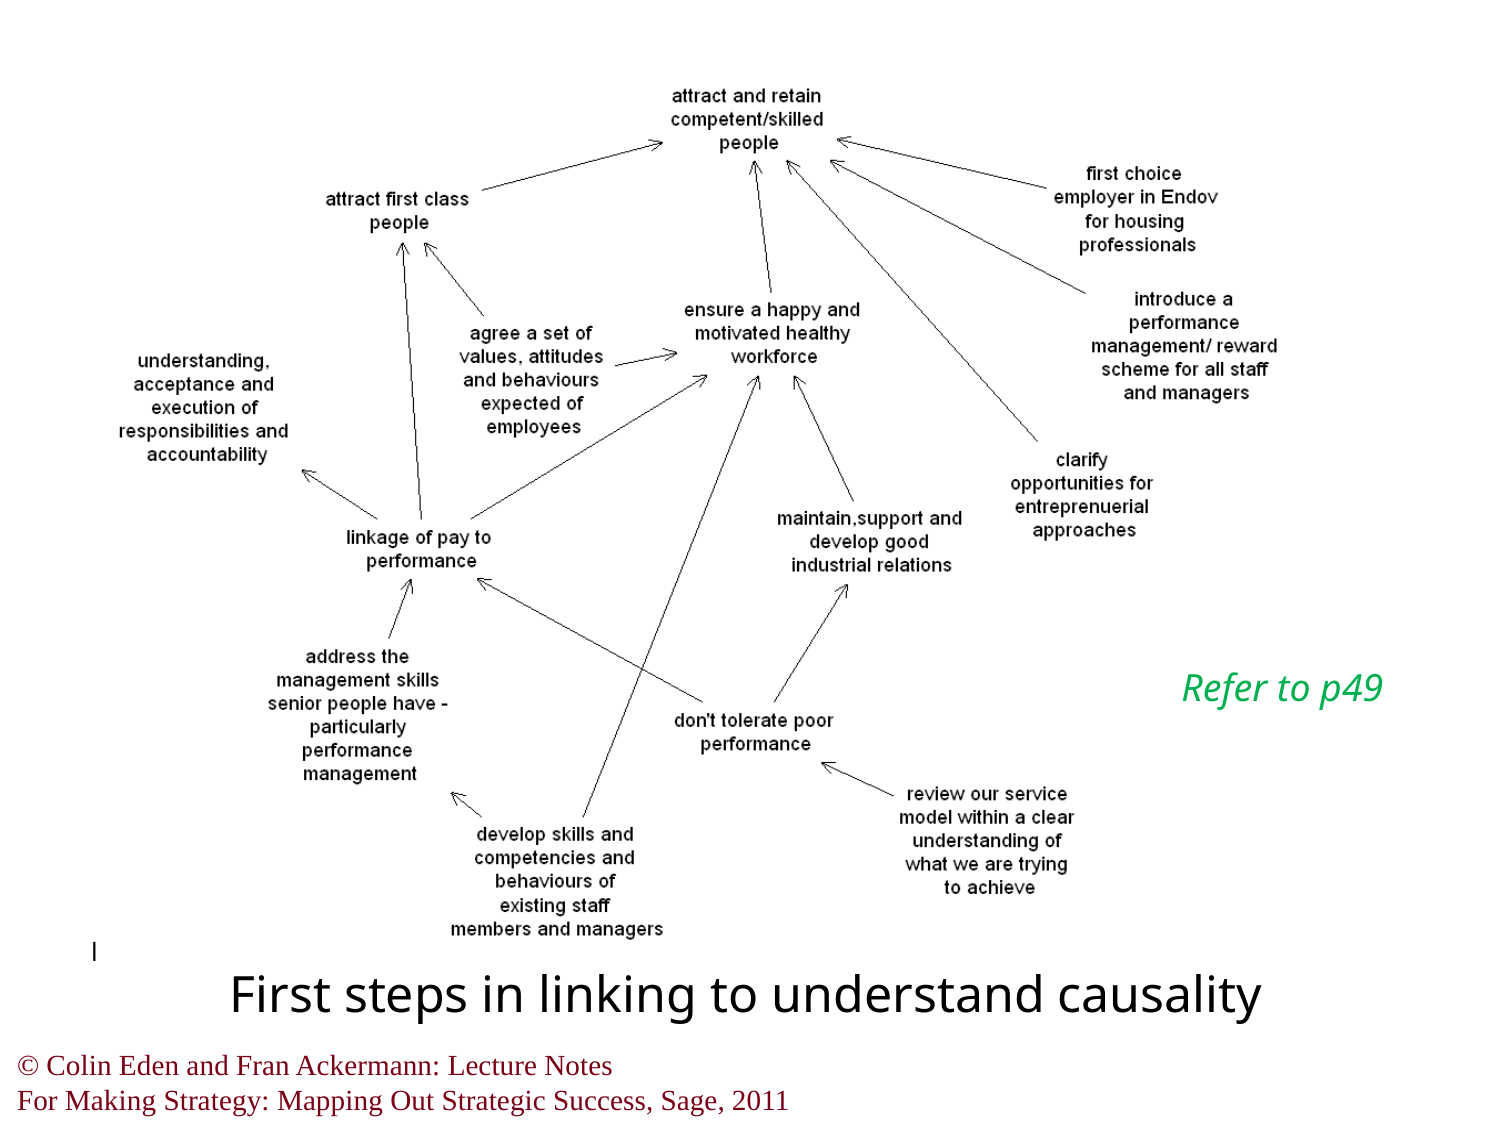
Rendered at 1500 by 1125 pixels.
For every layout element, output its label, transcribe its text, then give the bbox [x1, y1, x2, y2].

picture [0, 30, 1402, 994]
text_box First steps in linking to understand causality [214, 1000, 1278, 1031]
